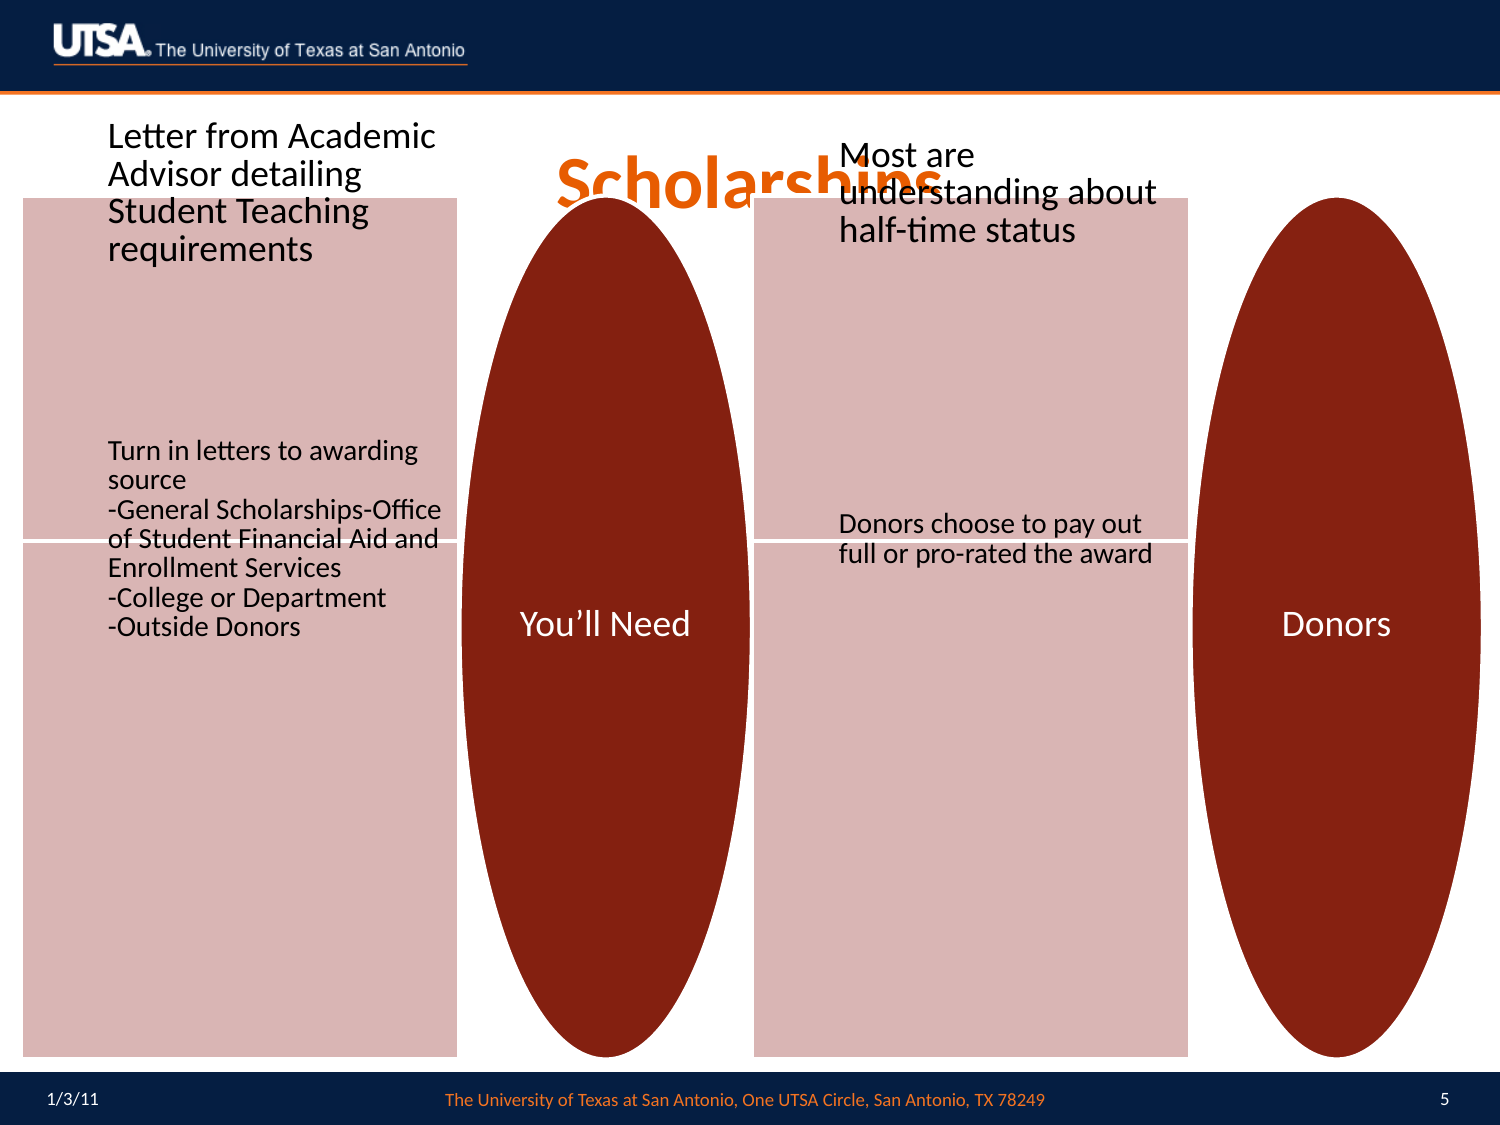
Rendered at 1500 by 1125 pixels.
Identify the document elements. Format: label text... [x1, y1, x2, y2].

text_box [20, 195, 1484, 1060]
picture [0, 1072, 1500, 1125]
text_box Scholarships [0, 91, 1500, 265]
picture [0, 0, 1500, 91]
